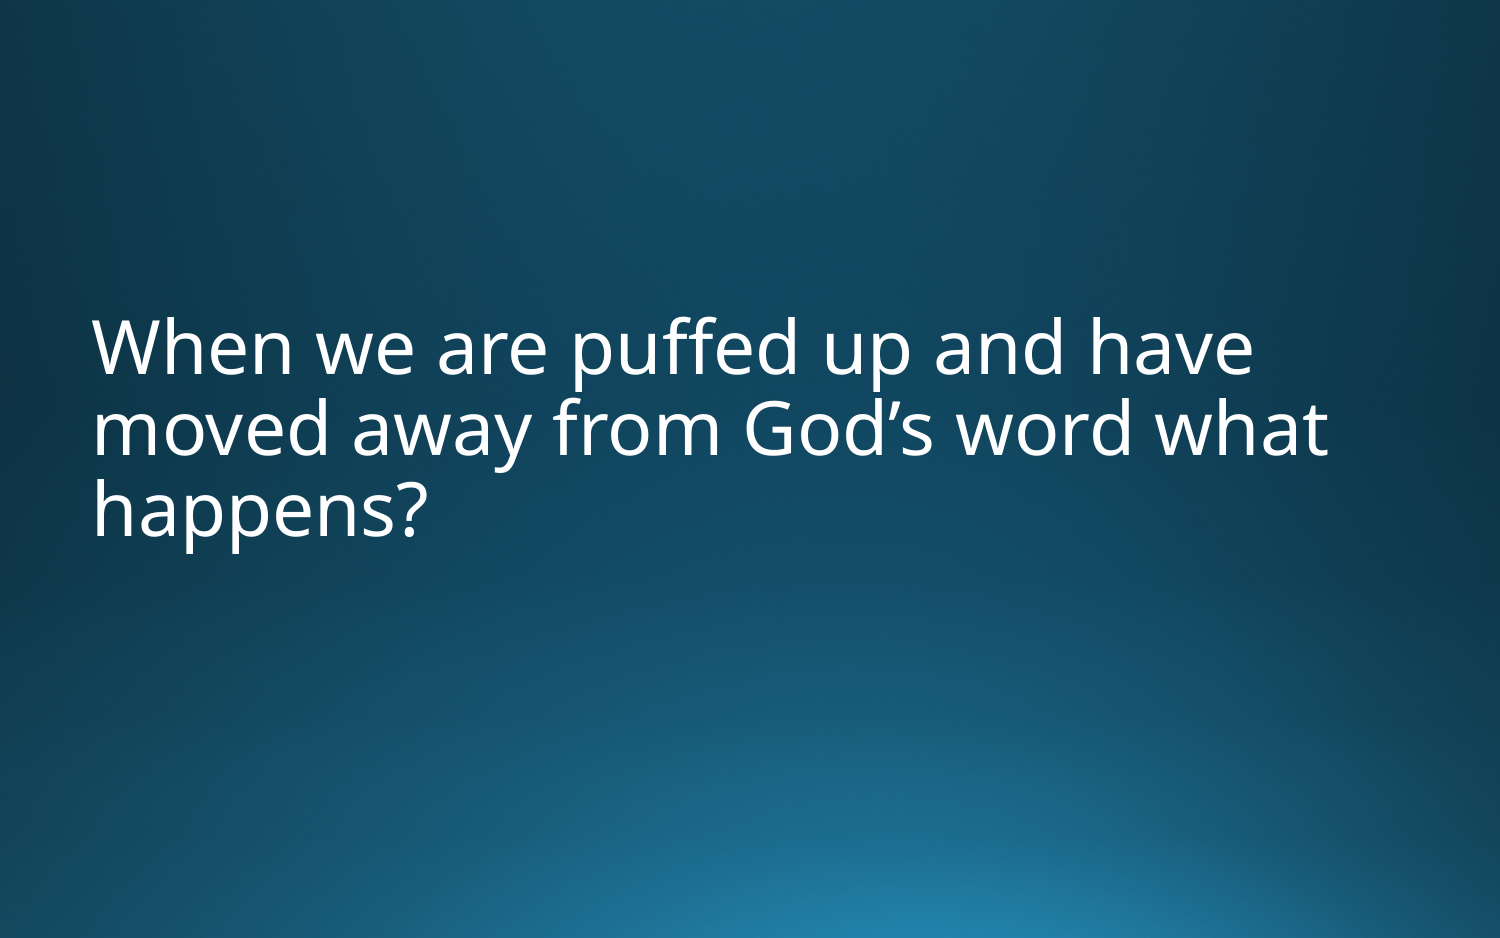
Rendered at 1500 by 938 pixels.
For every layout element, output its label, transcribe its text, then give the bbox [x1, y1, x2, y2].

picture [0, 0, 1500, 938]
text_box When we are puffed up and have moved away from God’s word what happens? [76, 302, 1416, 560]
